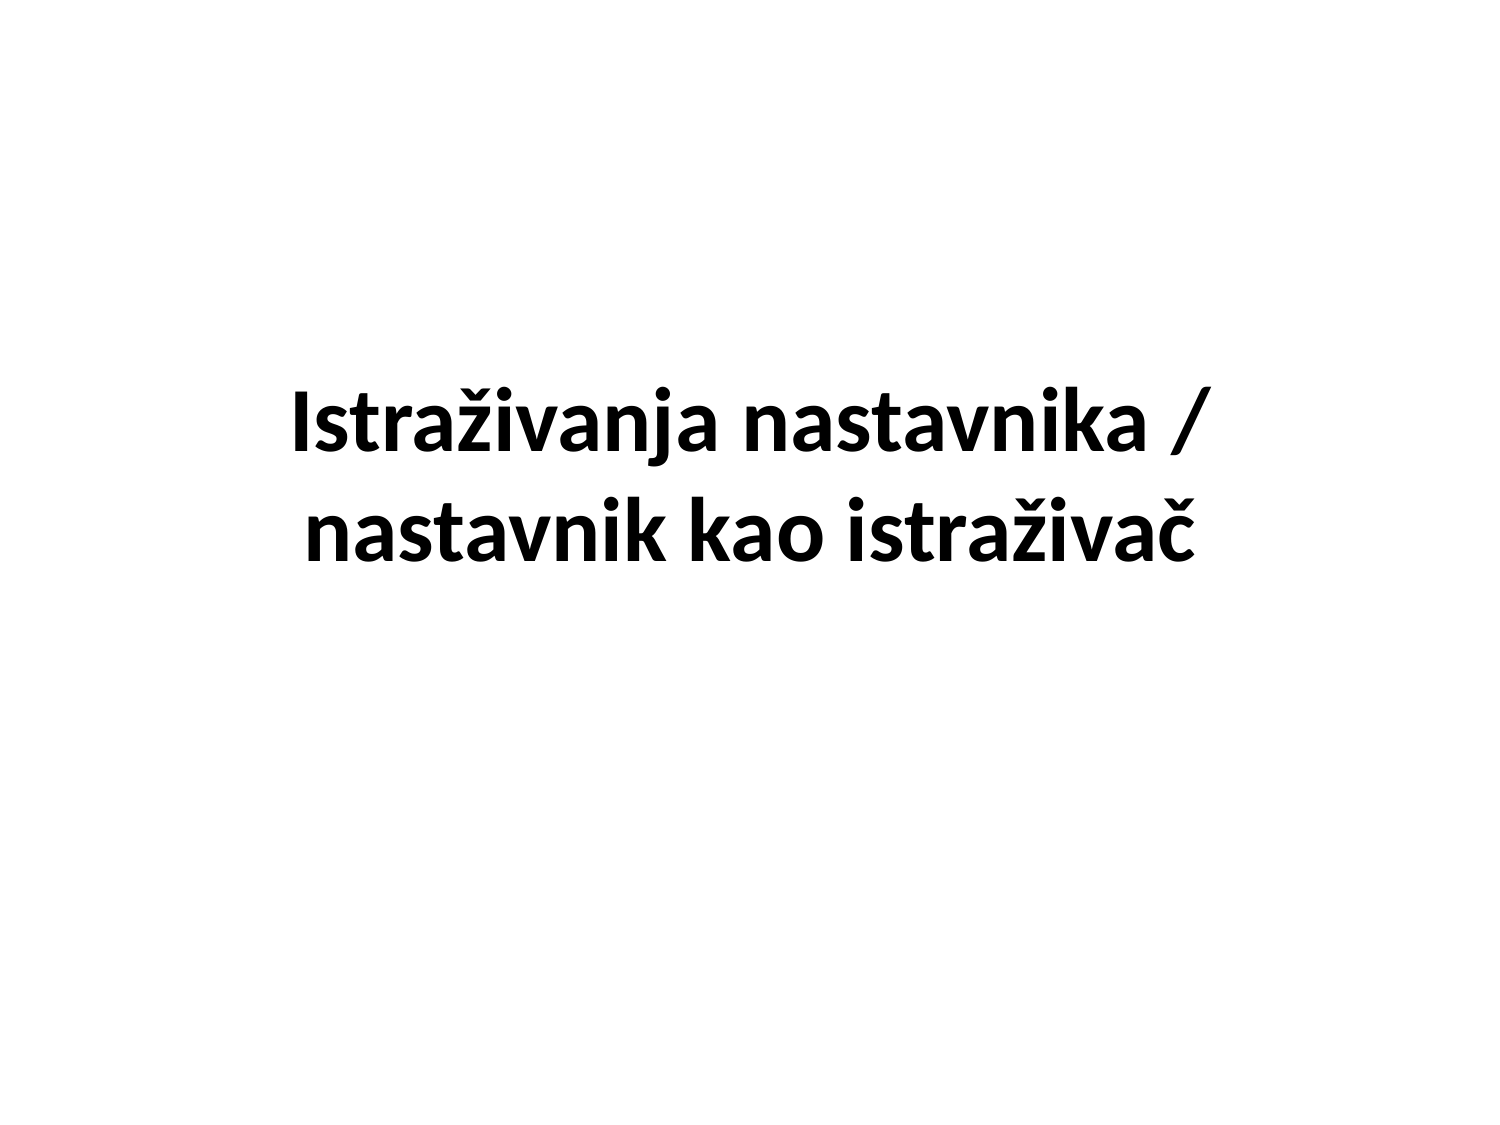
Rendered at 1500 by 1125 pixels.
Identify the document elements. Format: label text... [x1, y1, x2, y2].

title Istraživanja nastavnika / nastavnik kao istraživač [112, 349, 1388, 591]
